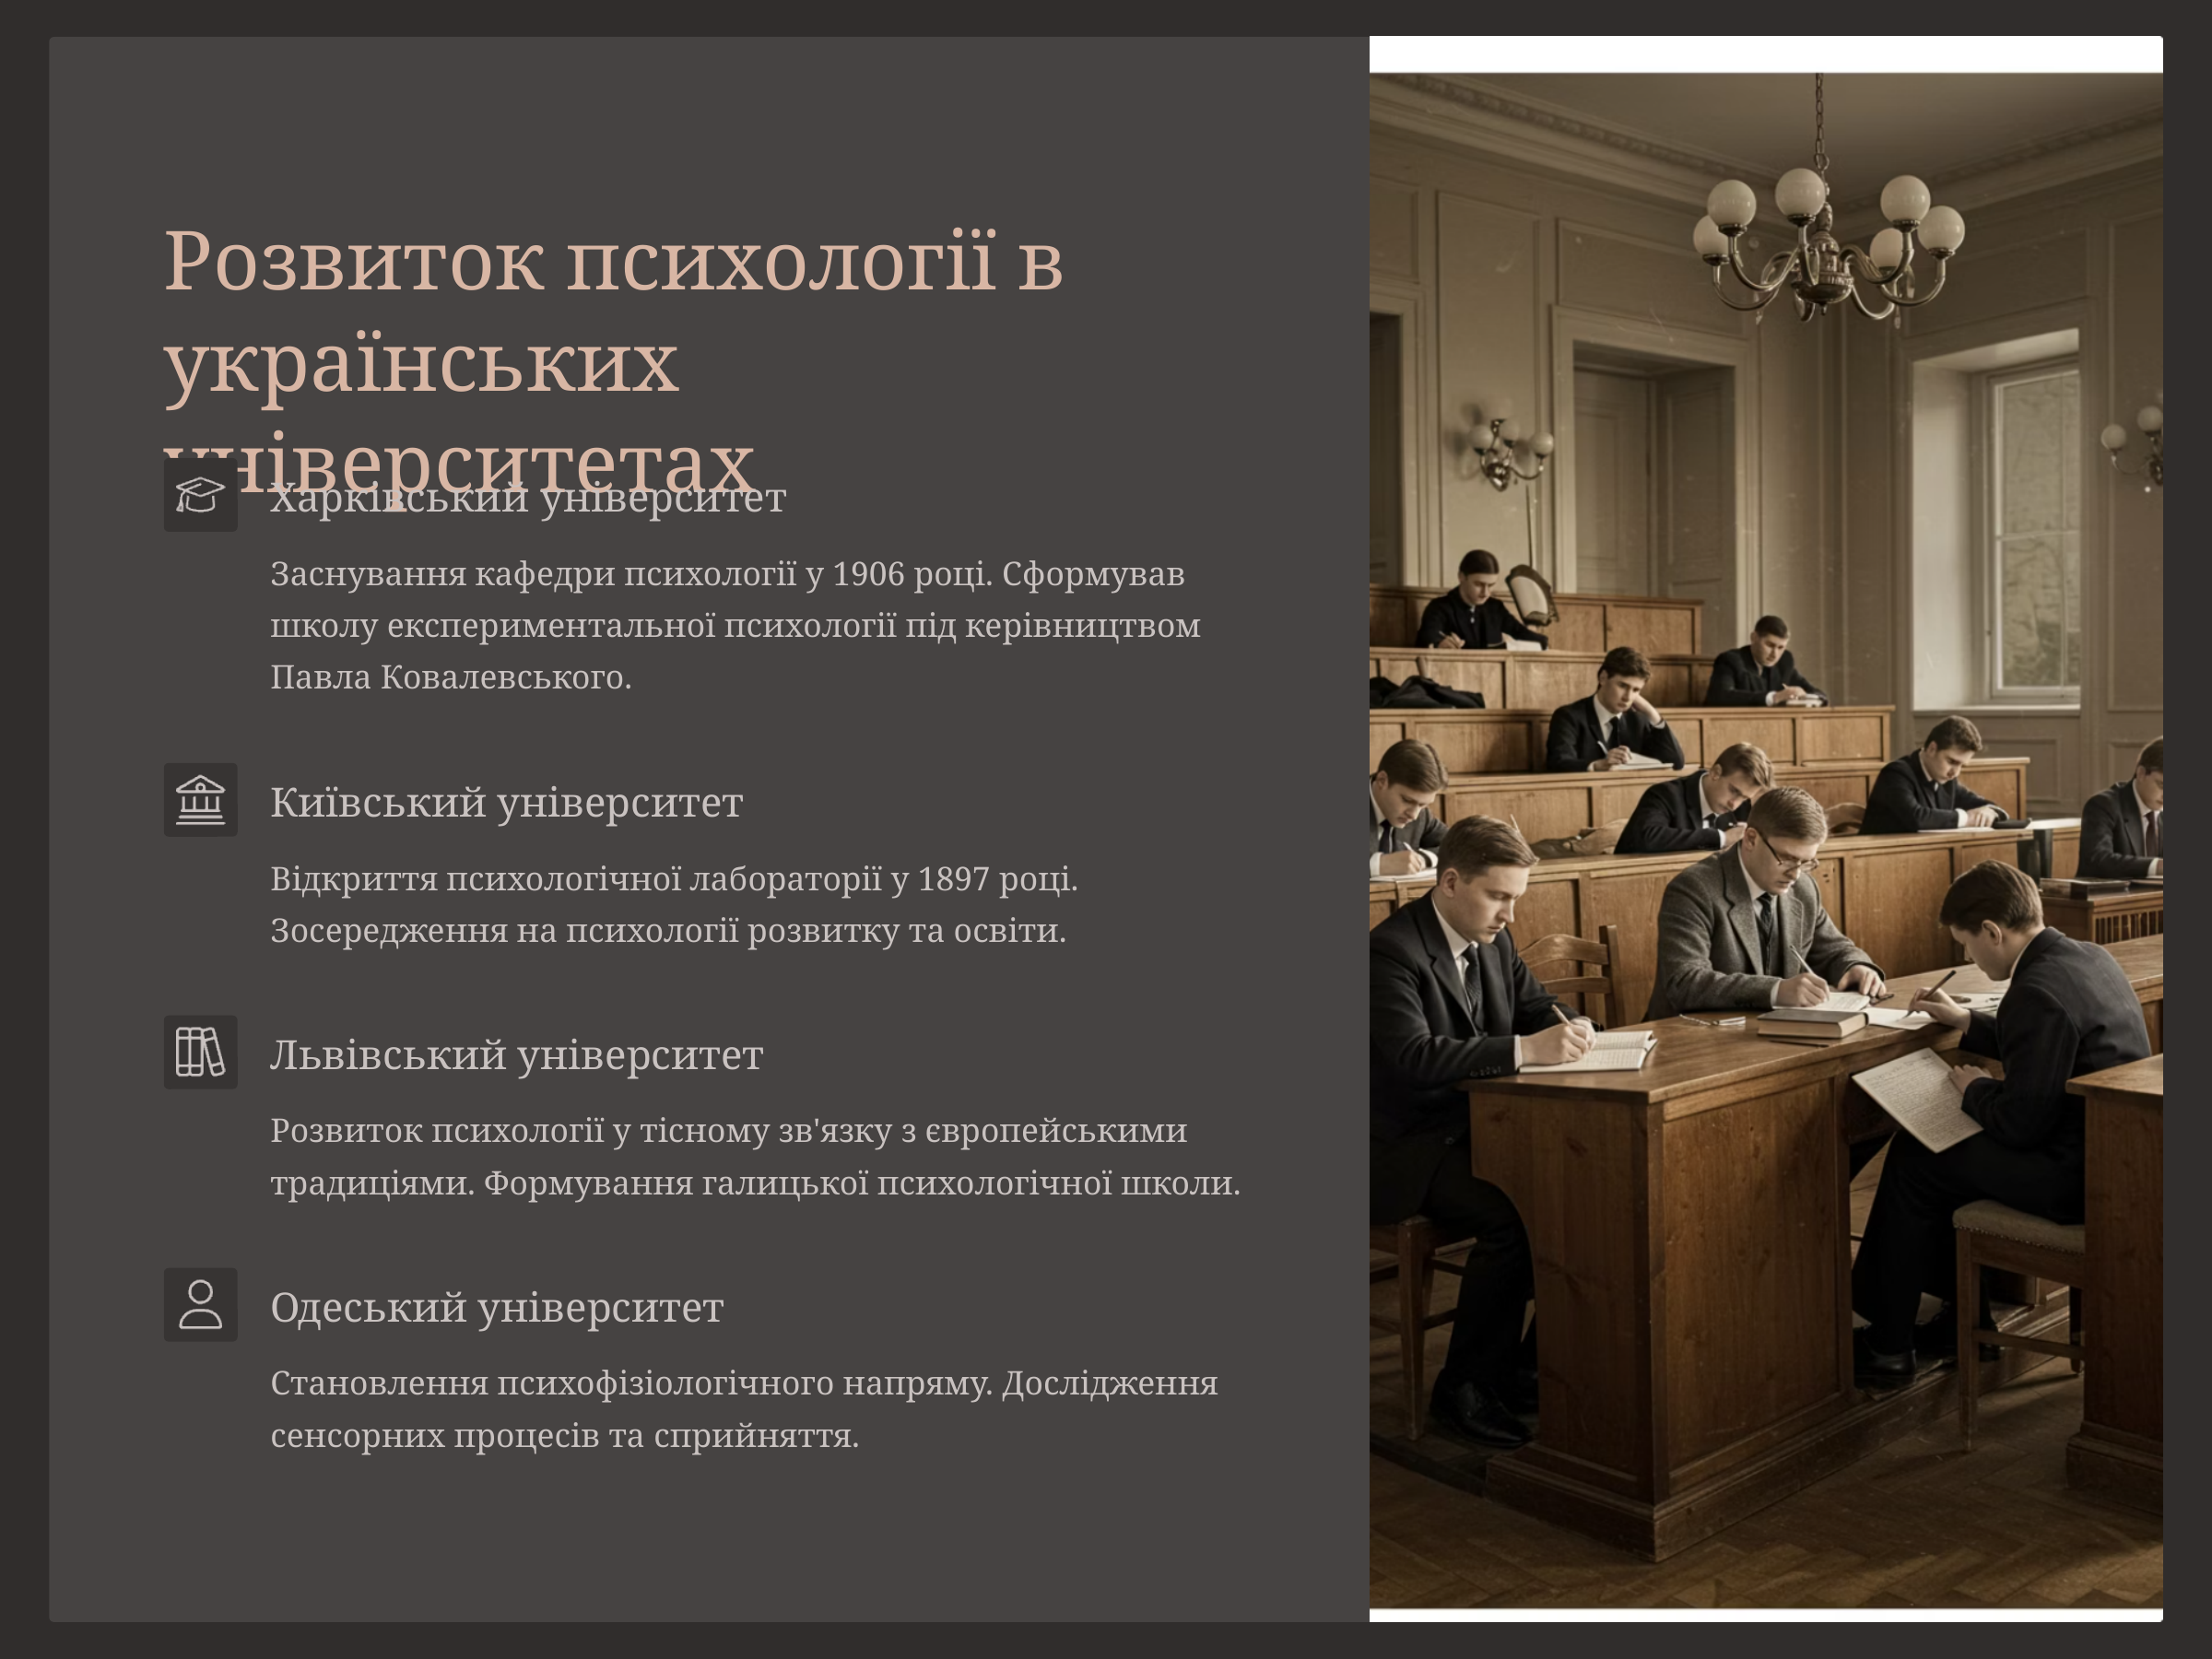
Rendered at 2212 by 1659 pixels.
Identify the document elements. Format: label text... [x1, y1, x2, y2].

text_box Одеський університет [270, 1278, 712, 1331]
picture [176, 464, 226, 526]
text_box [163, 1267, 238, 1342]
picture [1370, 36, 2163, 1622]
text_box [49, 36, 1370, 1622]
text_box Розвиток психології у тісному зв'язку з європейськими традиціями. Формування галицької психологічної школи. [270, 1097, 1256, 1203]
text_box Київський університет [270, 774, 718, 826]
text_box [163, 762, 238, 837]
text_box Заснування кафедри психології у 1906 році. Сформував школу експериментальної психології під керівництвом Павла Ковалевського. [270, 540, 1256, 698]
text_box [163, 1015, 238, 1089]
text_box Харківський університет [270, 469, 759, 521]
text_box Львівський університет [270, 1026, 744, 1078]
picture [176, 1021, 226, 1084]
text_box Розвиток психології в українських університетах [163, 204, 1256, 409]
text_box Становлення психофізіологічного напряму. Дослідження сенсорних процесів та сприйняття. [270, 1349, 1256, 1455]
text_box [163, 457, 238, 532]
text_box Відкриття психологічної лабораторії у 1897 році. Зосередження на психології розвитку та освіти. [270, 844, 1256, 950]
picture [176, 1274, 226, 1336]
picture [176, 769, 226, 831]
